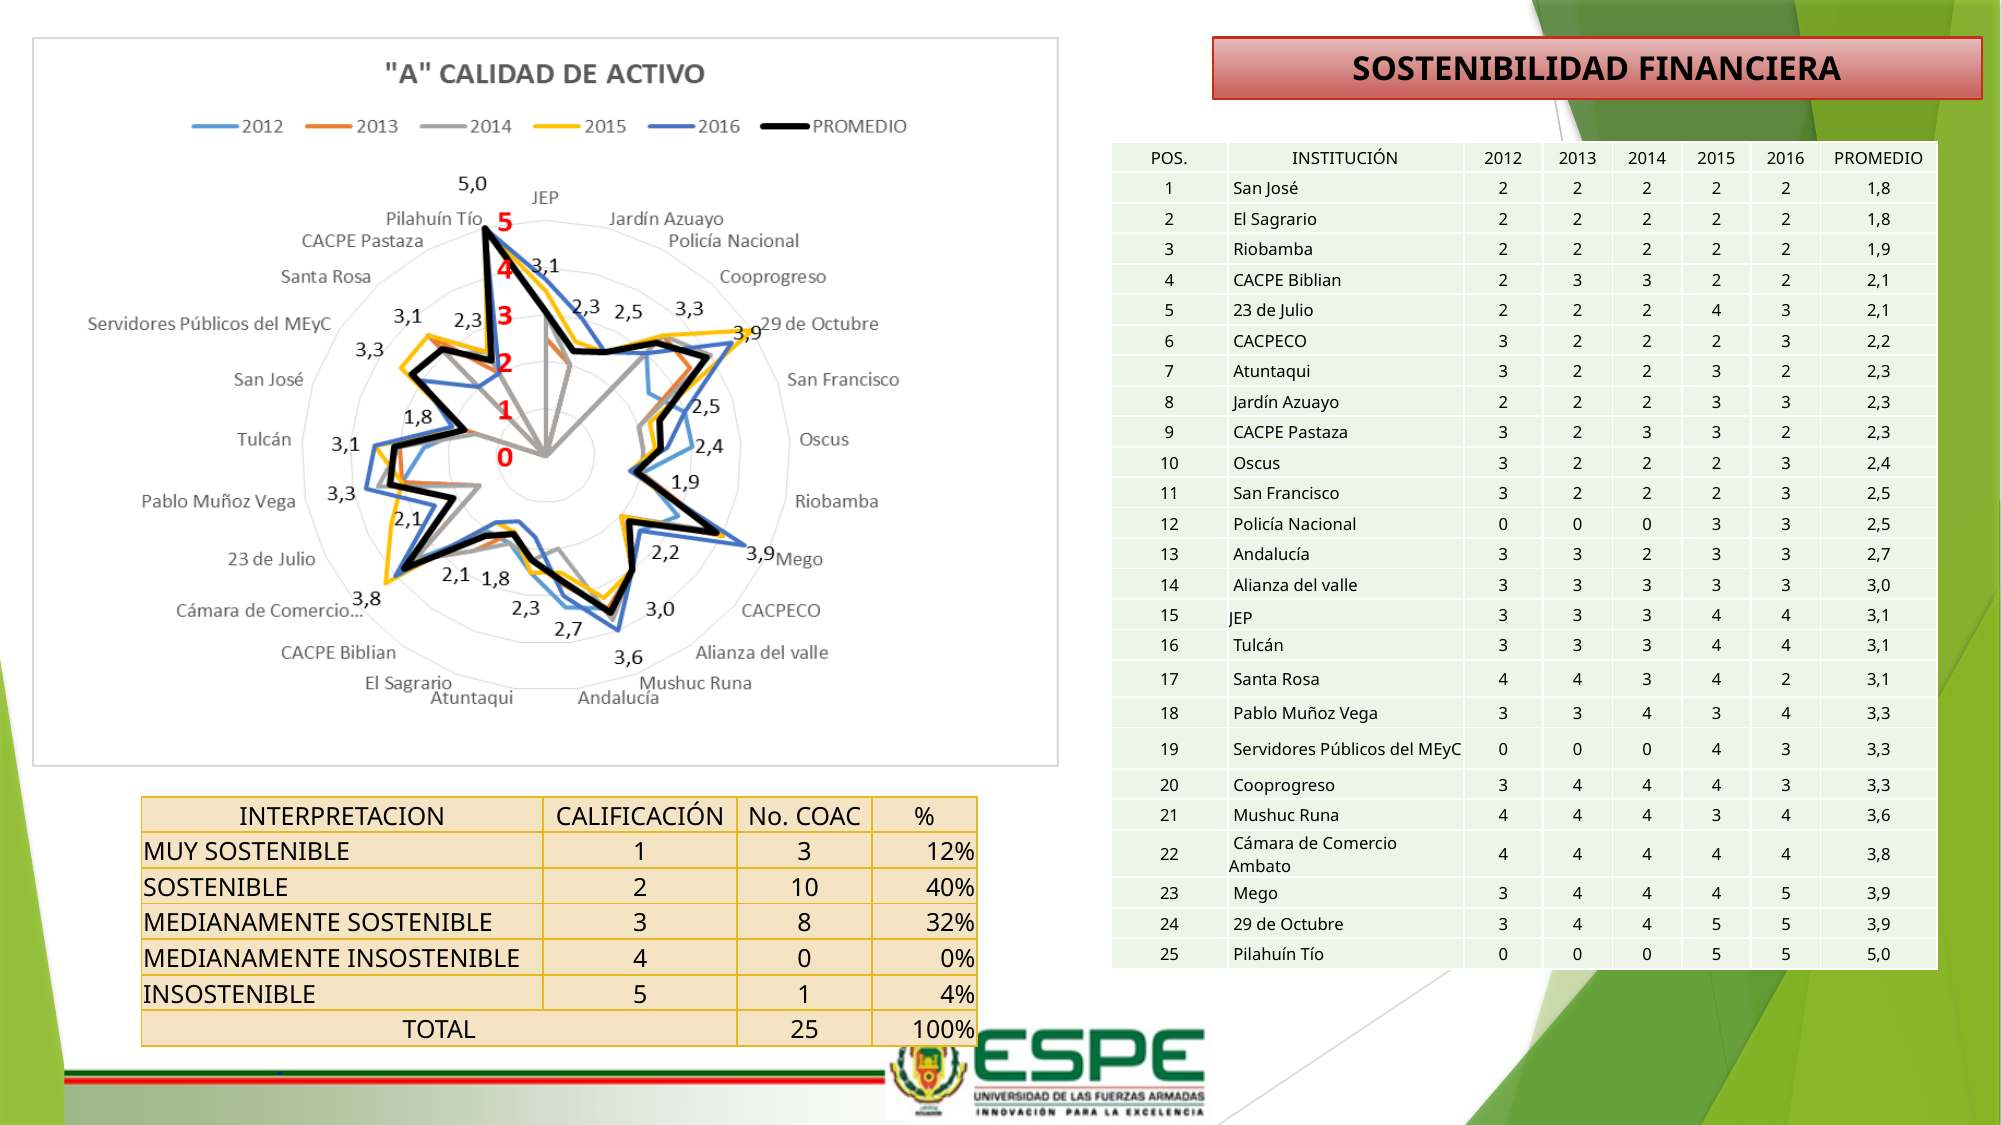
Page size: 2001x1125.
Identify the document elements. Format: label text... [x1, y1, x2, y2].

table_cell 2 [1683, 234, 1750, 263]
table_cell 3,9 [1821, 878, 1936, 907]
table_cell Oscus [1229, 448, 1463, 476]
table_cell MEDIANAMENTE SOSTENIBLE [142, 904, 542, 938]
table_cell 2 [1112, 204, 1227, 232]
table_cell 0 [1613, 939, 1681, 968]
table_cell 3 [1613, 265, 1681, 293]
table_cell 2 [1683, 448, 1750, 476]
table_cell 3 [1752, 569, 1820, 598]
table_cell 23 de Julio [1229, 295, 1463, 324]
table_cell 4 [1752, 600, 1820, 629]
table_cell MUY SOSTENIBLE [142, 833, 542, 867]
table_cell 11 [1112, 478, 1227, 507]
table_cell 0 [1465, 939, 1542, 968]
table_cell 3 [1683, 387, 1750, 415]
table_cell 4 [1683, 661, 1750, 696]
table_cell 3,6 [1821, 800, 1936, 829]
table_cell 4 [1683, 878, 1750, 907]
table_cell 4 [1544, 909, 1612, 937]
table_cell 3 [1613, 569, 1681, 598]
table_cell 10 [1112, 448, 1227, 476]
table_cell 2 [1544, 356, 1612, 385]
table_cell 1,8 [1821, 173, 1936, 202]
table_cell 4 [1465, 800, 1542, 829]
table_cell 2 [1544, 295, 1612, 324]
table_cell 8 [1112, 387, 1227, 415]
table_cell INSOSTENIBLE [142, 976, 542, 1009]
table_cell 25 [738, 1011, 871, 1025]
table_cell 2 [1544, 417, 1612, 446]
table_cell 3 [1465, 448, 1542, 476]
table_cell 1 [738, 976, 871, 1009]
table_cell 4 [1683, 295, 1750, 324]
table_cell 15 [1112, 600, 1227, 629]
table_cell 4 [544, 940, 736, 974]
table_cell 4 [1544, 800, 1612, 829]
table_cell 2 [1544, 387, 1612, 415]
table_cell Santa Rosa [1229, 661, 1463, 696]
table_cell 3 [1465, 770, 1542, 798]
table_cell 2 [1544, 478, 1612, 507]
table_cell 13 [1112, 539, 1227, 568]
table_cell Jardín Azuayo [1229, 387, 1463, 415]
table_cell 4 [1752, 831, 1820, 876]
table_cell 4 [1683, 630, 1750, 659]
table_cell 4 [1465, 831, 1542, 876]
table_cell 2 [1613, 356, 1681, 385]
table_cell 3 [1544, 600, 1612, 629]
table_cell 5,0 [1821, 939, 1936, 968]
table_cell 3 [1465, 600, 1542, 629]
table_cell 3 [1752, 478, 1820, 507]
table_cell San Francisco [1229, 478, 1463, 507]
table_cell 2 [1683, 326, 1750, 354]
table_cell 8 [738, 904, 871, 938]
table_cell 2,4 [1821, 448, 1936, 476]
table_cell 3 [1544, 698, 1612, 727]
table_cell 3 [1752, 387, 1820, 415]
table_cell 4 [1613, 878, 1681, 907]
table_cell 9 [1112, 417, 1227, 446]
table_cell 22 [1112, 831, 1227, 876]
table_cell 2,1 [1821, 265, 1936, 293]
table_cell 12 [1112, 508, 1227, 537]
table_cell 5 [1752, 909, 1820, 937]
table_cell MEDIANAMENTE INSOSTENIBLE [142, 940, 542, 974]
table_cell 21 [1112, 800, 1227, 829]
table_header INSTITUCIÓN [1229, 143, 1463, 171]
table_cell Cooprogreso [1229, 770, 1463, 798]
table_cell 2,3 [1821, 417, 1936, 446]
table_cell CACPE Biblian [1229, 265, 1463, 293]
table_cell 24 [1112, 909, 1227, 937]
table_cell 2 [1752, 204, 1820, 232]
table_cell Policía Nacional [1229, 508, 1463, 537]
table_cell Mushuc Runa [1229, 800, 1463, 829]
table_cell 40% [873, 869, 976, 903]
table_cell 2 [1683, 204, 1750, 232]
table_header % [873, 798, 976, 831]
table_cell 2 [1465, 265, 1542, 293]
table_cell 2 [1544, 326, 1612, 354]
table_cell 3 [1613, 417, 1681, 446]
table_cell 2 [1544, 234, 1612, 263]
table_cell 2 [544, 869, 736, 903]
table_header No. COAC [738, 798, 871, 831]
table_cell Atuntaqui [1229, 356, 1463, 385]
table_cell 4 [1683, 600, 1750, 629]
table_cell 1 [1112, 173, 1227, 202]
table_cell 2 [1752, 173, 1820, 202]
table_cell 2 [1752, 265, 1820, 293]
table_cell 3 [1683, 569, 1750, 598]
table_cell 2 [1613, 295, 1681, 324]
table_cell 3 [1683, 800, 1750, 829]
table_cell 2 [1613, 204, 1681, 232]
table_cell 4 [1544, 831, 1612, 876]
table_cell 4 [1683, 831, 1750, 876]
table_cell 3 [1544, 539, 1612, 568]
table_cell 3 [1465, 878, 1542, 907]
table_cell TOTAL [142, 1011, 736, 1025]
table_cell 10 [738, 869, 871, 903]
table_cell 3,0 [1821, 569, 1936, 598]
table_cell Andalucía [1229, 539, 1463, 568]
table_cell 5 [1683, 939, 1750, 968]
table_header INTERPRETACION [142, 798, 542, 831]
table_cell 0 [1544, 939, 1612, 968]
table_cell 3 [1544, 569, 1612, 598]
table_cell 2,1 [1821, 295, 1936, 324]
table_cell 4 [1683, 728, 1750, 768]
table_cell 4 [1683, 770, 1750, 798]
table_cell 3 [1613, 661, 1681, 696]
table_cell 4 [1465, 661, 1542, 696]
table_cell 3 [1752, 770, 1820, 798]
table_cell 19 [1112, 728, 1227, 768]
table_cell 3,1 [1821, 661, 1936, 696]
table_cell 4 [1544, 878, 1612, 907]
table_cell 0 [1613, 728, 1681, 768]
table_cell 32% [873, 904, 976, 938]
table_cell 2 [1465, 173, 1542, 202]
table_cell 5 [1683, 909, 1750, 937]
table_cell 2 [1613, 234, 1681, 263]
table_cell 2 [1752, 661, 1820, 696]
table_cell 3 [1465, 417, 1542, 446]
table_cell San José [1229, 173, 1463, 202]
table_cell 4 [1752, 630, 1820, 659]
table_cell 1,8 [1821, 204, 1936, 232]
table_cell 3 [1613, 630, 1681, 659]
table_cell 2,5 [1821, 508, 1936, 537]
table_cell 4 [1752, 800, 1820, 829]
table_cell 0 [1465, 508, 1542, 537]
table_cell 3 [1112, 234, 1227, 263]
table_cell 4 [1613, 909, 1681, 937]
table_cell 1,9 [1821, 234, 1936, 263]
table_cell 3 [1613, 600, 1681, 629]
table_cell 5 [1752, 939, 1820, 968]
table_cell SOSTENIBLE [142, 869, 542, 903]
table_cell Tulcán [1229, 630, 1463, 659]
table_cell 2 [1465, 295, 1542, 324]
table_cell 2,3 [1821, 387, 1936, 415]
table_cell 3,3 [1821, 698, 1936, 727]
table_cell 3 [1752, 295, 1820, 324]
table_cell 0 [1544, 508, 1612, 537]
table_cell 14 [1112, 569, 1227, 598]
table_cell 2 [1613, 478, 1681, 507]
table_cell 3 [1465, 356, 1542, 385]
table_cell 1 [544, 833, 736, 867]
table_cell 3 [1465, 478, 1542, 507]
table_cell 16 [1112, 630, 1227, 659]
table_cell 3,8 [1821, 831, 1936, 876]
table_cell 100% [873, 1011, 976, 1025]
table_cell 2 [1613, 539, 1681, 568]
table_cell 5 [1112, 295, 1227, 324]
table_cell 5 [1752, 878, 1820, 907]
table_cell CACPECO [1229, 326, 1463, 354]
table_cell 0 [738, 940, 871, 974]
table_cell 2 [1752, 417, 1820, 446]
table_cell 20 [1112, 770, 1227, 798]
table_header 2015 [1683, 143, 1750, 171]
table_cell 3,1 [1821, 600, 1936, 629]
table_cell 2 [1544, 448, 1612, 476]
text_box SOSTENIBILIDAD FINANCIERA [1212, 36, 1983, 100]
table_cell JEP [1229, 600, 1463, 629]
table_cell 2 [1465, 234, 1542, 263]
table_cell 25 [1112, 939, 1227, 968]
table_cell 23 [1112, 878, 1227, 907]
table_cell 4 [1544, 770, 1612, 798]
table_cell 4 [1613, 770, 1681, 798]
table_cell Alianza del valle [1229, 569, 1463, 598]
table_cell 2 [1683, 478, 1750, 507]
table_cell 4 [1613, 698, 1681, 727]
table_cell 3 [1544, 630, 1612, 659]
table_cell 17 [1112, 661, 1227, 696]
table_cell 3,1 [1821, 630, 1936, 659]
table_cell 3 [1465, 630, 1542, 659]
table_cell 0 [1544, 728, 1612, 768]
table_header 2016 [1752, 143, 1820, 171]
table_cell 3 [1683, 508, 1750, 537]
table_cell 3 [1683, 539, 1750, 568]
table_header 2013 [1544, 143, 1612, 171]
table_header POS. [1112, 143, 1227, 171]
table_cell 2 [1613, 173, 1681, 202]
table_cell Pablo Muñoz Vega [1229, 698, 1463, 727]
table_cell 3 [1465, 539, 1542, 568]
table_cell 2 [1465, 387, 1542, 415]
table_cell 2 [1752, 234, 1820, 263]
table_cell CACPE Pastaza [1229, 417, 1463, 446]
table_cell 3 [1465, 569, 1542, 598]
table_cell Cámara de Comercio Ambato [1229, 831, 1463, 876]
table_cell 3 [1683, 417, 1750, 446]
table_cell 4 [1752, 698, 1820, 727]
table_cell 3 [1683, 356, 1750, 385]
table_cell 2,7 [1821, 539, 1936, 568]
table_cell 29 de Octubre [1229, 909, 1463, 937]
table_header CALIFICACIÓN [544, 798, 736, 831]
table_cell 3 [1752, 448, 1820, 476]
table_cell 4 [1613, 831, 1681, 876]
table_cell 3 [544, 904, 736, 938]
table_cell 2 [1683, 173, 1750, 202]
table_cell 0 [1465, 728, 1542, 768]
table_cell 2 [1683, 265, 1750, 293]
table_header 2012 [1465, 143, 1542, 171]
table_cell 2 [1613, 326, 1681, 354]
picture [63, 1025, 1214, 1125]
table_cell 4% [873, 976, 976, 1009]
table_cell 7 [1112, 356, 1227, 385]
table_cell 2 [1752, 356, 1820, 385]
table_cell 3 [1752, 326, 1820, 354]
table_cell 2 [1465, 204, 1542, 232]
table_cell 3 [1752, 539, 1820, 568]
table_cell 5 [544, 976, 736, 1009]
table_cell 3 [1752, 728, 1820, 768]
table_cell 3 [738, 833, 871, 867]
table_cell 4 [1112, 265, 1227, 293]
table_cell 12% [873, 833, 976, 867]
table_cell 18 [1112, 698, 1227, 727]
table_cell 6 [1112, 326, 1227, 354]
table_cell El Sagrario [1229, 204, 1463, 232]
table_cell 3 [1465, 909, 1542, 937]
table_cell 3 [1683, 698, 1750, 727]
table_cell 4 [1613, 800, 1681, 829]
table_cell 2 [1544, 173, 1612, 202]
table_cell Riobamba [1229, 234, 1463, 263]
table_cell 2,2 [1821, 326, 1936, 354]
table_cell Pilahuín Tío [1229, 939, 1463, 968]
table_cell 2,5 [1821, 478, 1936, 507]
table_cell 3 [1544, 265, 1612, 293]
table_cell 4 [1544, 661, 1612, 696]
table_cell 3,3 [1821, 770, 1936, 798]
table_cell 2 [1613, 387, 1681, 415]
table_cell 3,9 [1821, 909, 1936, 937]
table_cell 2,3 [1821, 356, 1936, 385]
table_cell 0 [1613, 508, 1681, 537]
table_cell 2 [1613, 448, 1681, 476]
table_cell 3 [1752, 508, 1820, 537]
table_header 2014 [1613, 143, 1681, 171]
table_header PROMEDIO [1821, 143, 1936, 171]
table_cell 2 [1544, 204, 1612, 232]
table_cell 3,3 [1821, 728, 1936, 768]
picture [32, 36, 1059, 768]
table_cell 3 [1465, 326, 1542, 354]
table_cell Servidores Públicos del MEyC [1229, 728, 1463, 768]
table_cell 0% [873, 940, 976, 974]
table_cell Mego [1229, 878, 1463, 907]
table_cell 3 [1465, 698, 1542, 727]
